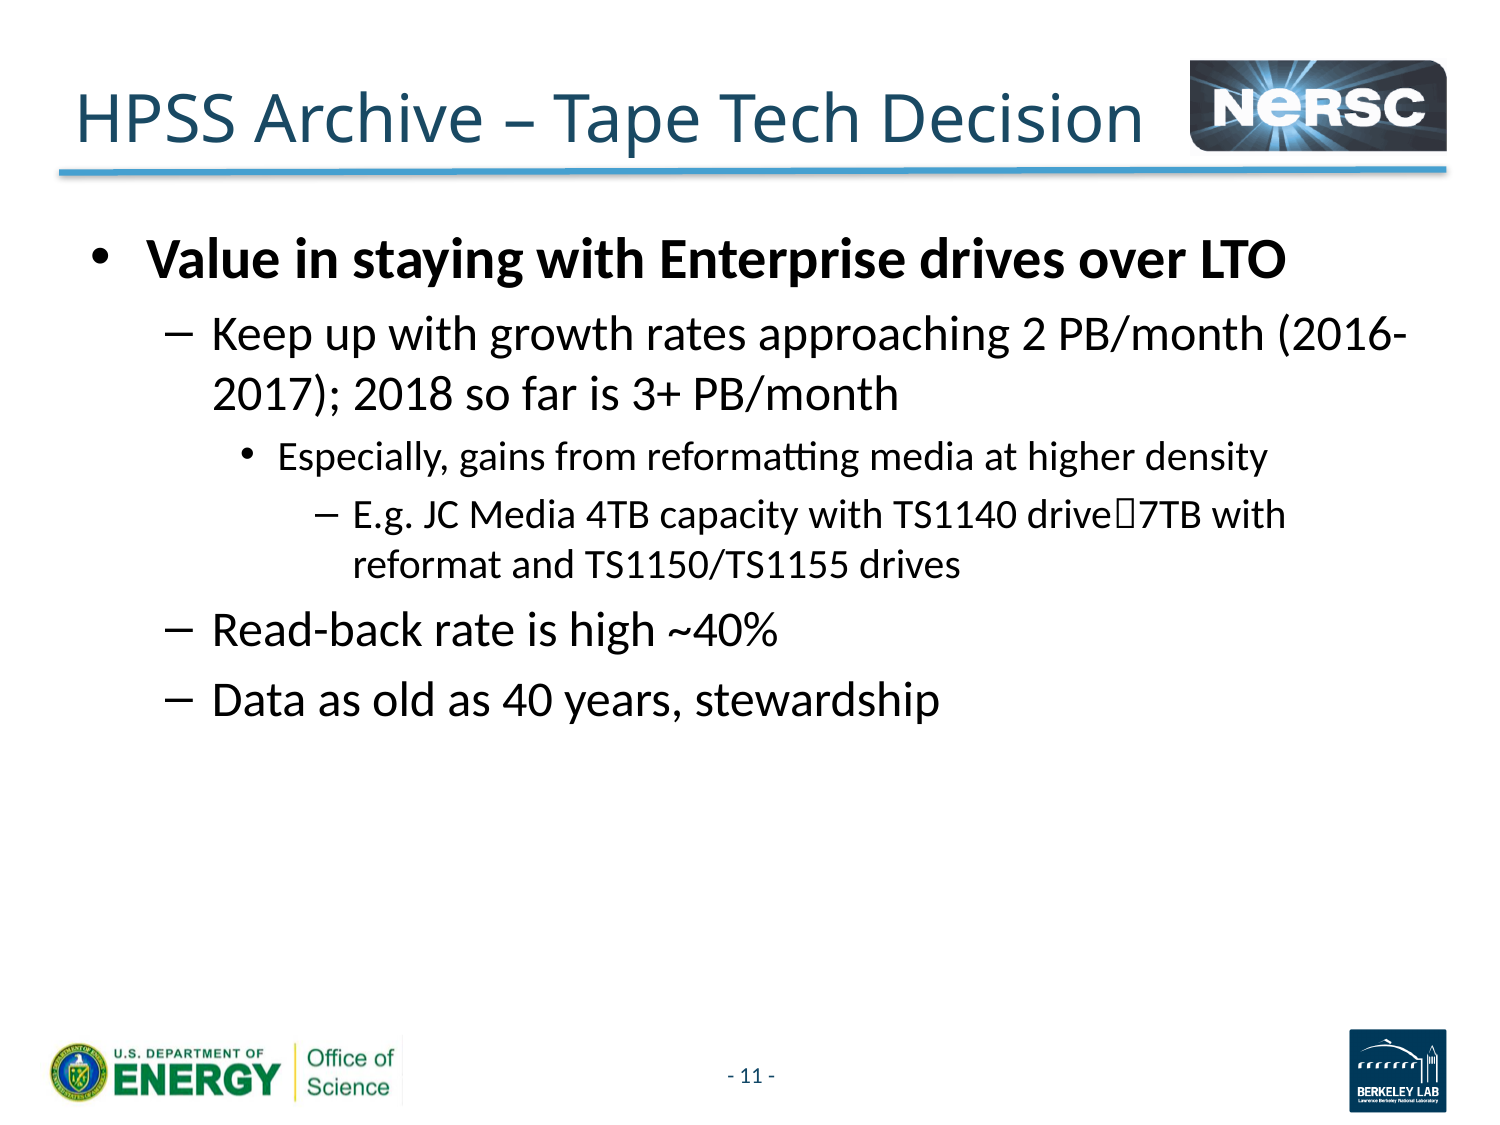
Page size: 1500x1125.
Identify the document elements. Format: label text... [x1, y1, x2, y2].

slide_number - 11 - [675, 1044, 828, 1105]
picture [40, 1029, 403, 1113]
title HPSS Archive – Tape Tech Decision [59, 29, 1178, 156]
picture [1349, 1029, 1447, 1113]
picture [1190, 58, 1447, 156]
list Value in staying with Enterprise drives over LTO Keep up with growth rates approaching 2 PB/month (2016-2017); 2018 so far is 3+ PB/month Especially, gains from reformatting media at higher density E.g. JC Media 4TB capacity with TS1140 drive7TB with reformat and TS1150/TS1155 drives Read-back rate is high ~40% Data as old as 40 years, stewardship [75, 212, 1425, 1005]
